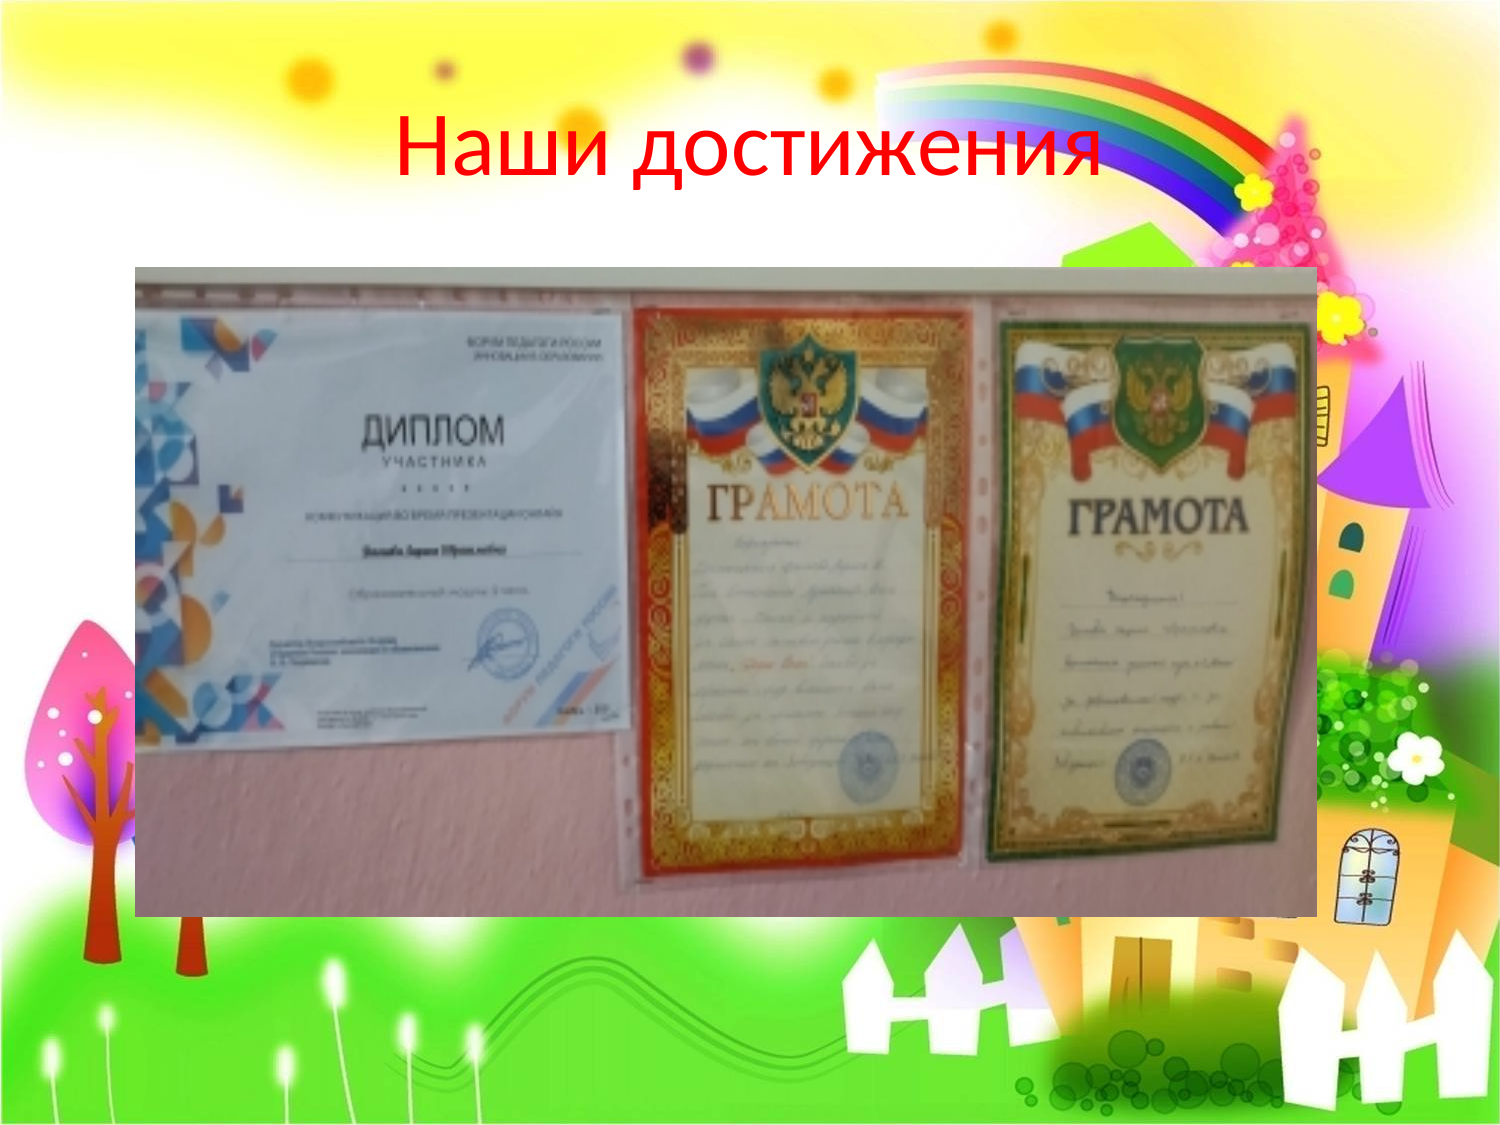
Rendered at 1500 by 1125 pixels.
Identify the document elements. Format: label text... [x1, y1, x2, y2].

picture [0, 0, 1500, 1125]
title Наши достижения [75, 45, 1425, 233]
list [135, 266, 1318, 918]
